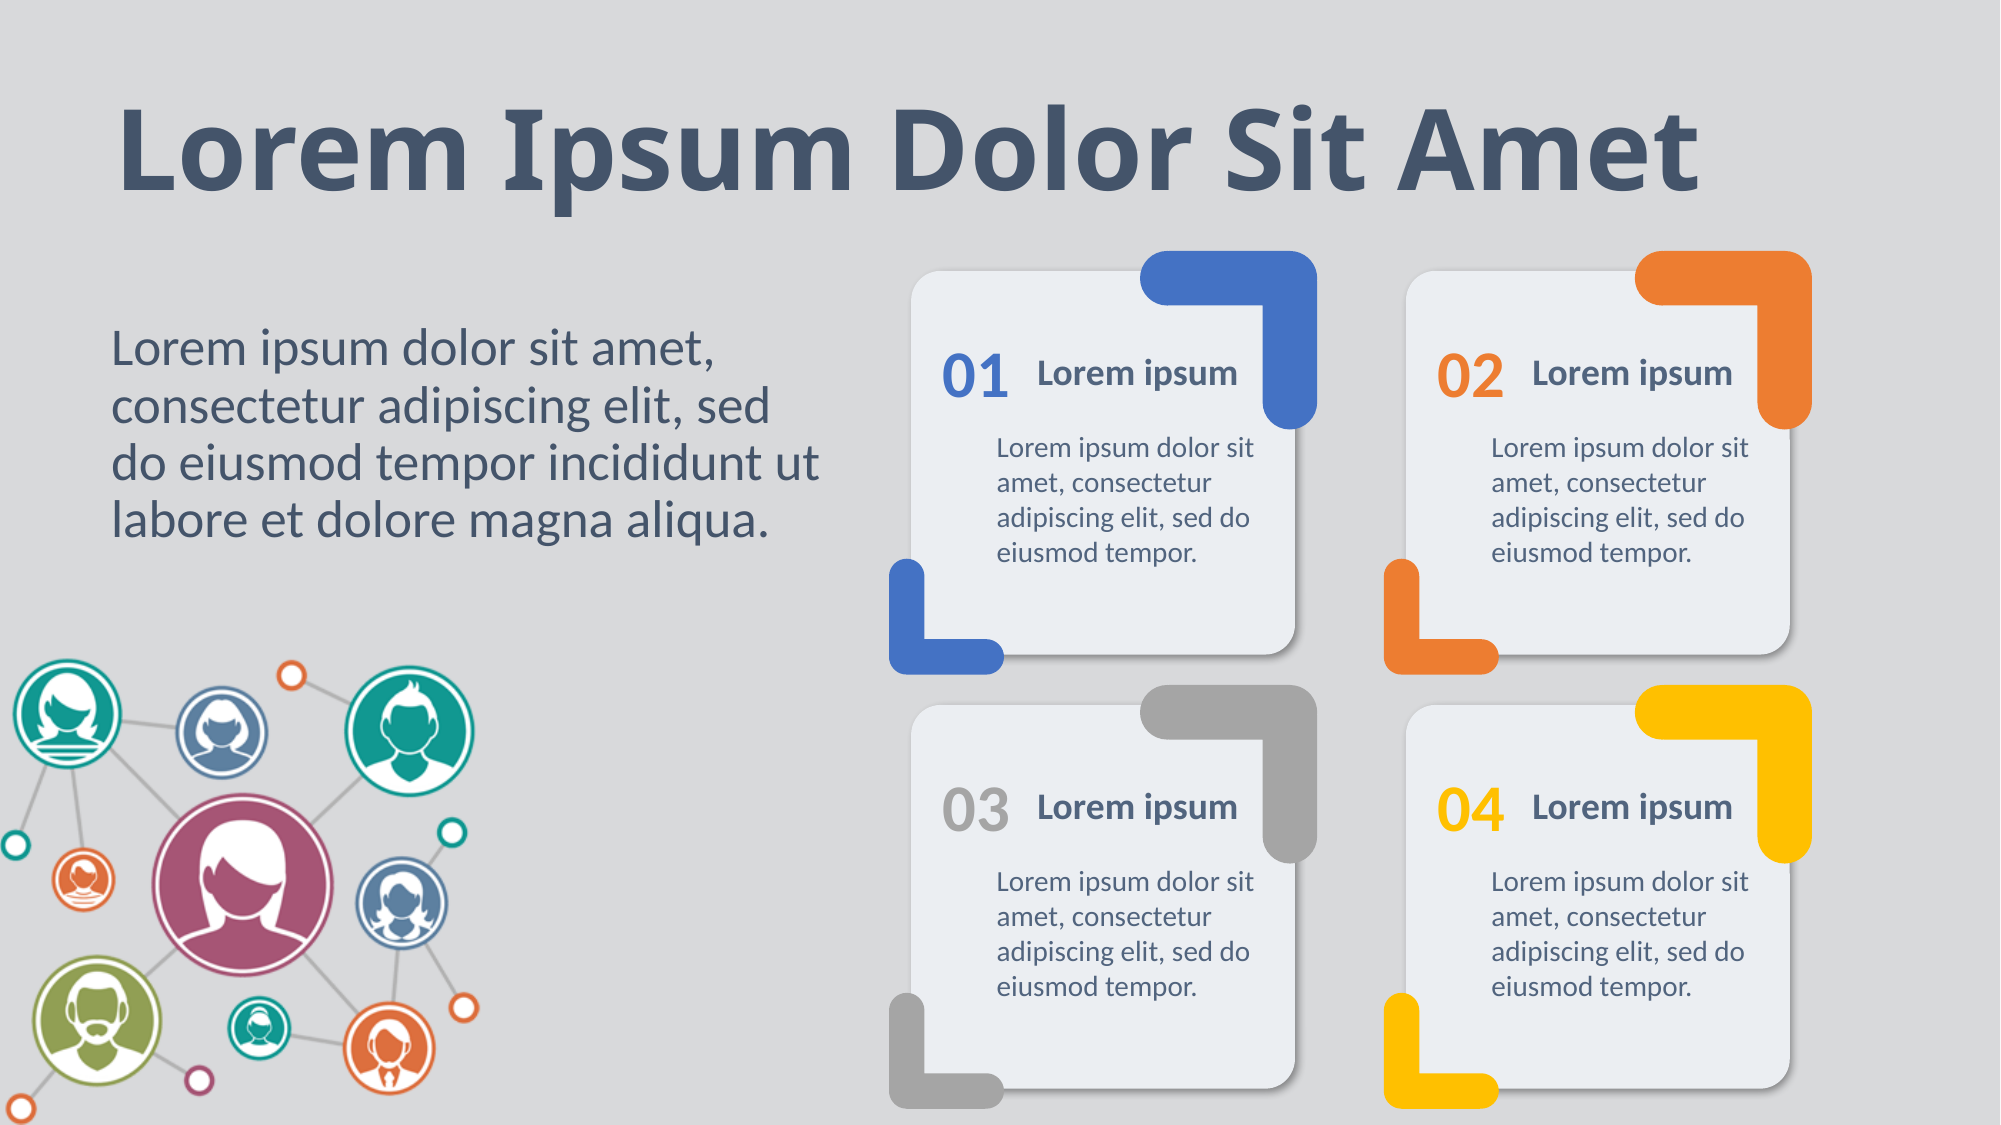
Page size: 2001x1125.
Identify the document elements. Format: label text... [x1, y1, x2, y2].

text_box Lorem ipsum dolor sit amet, consectetur adipiscing elit, sed do eiusmod tempor. [1476, 855, 1790, 1010]
text_box [1633, 249, 1814, 431]
text_box Lorem ipsum dolor sit amet, consectetur adipiscing elit, sed do eiusmod tempor. [981, 420, 1295, 576]
text_box [887, 557, 1006, 676]
text_box [887, 991, 1006, 1110]
text_box [910, 703, 1296, 1090]
picture [0, 0, 2001, 1125]
text_box [1404, 269, 1791, 656]
text_box 04 [1422, 757, 1520, 853]
text_box [1138, 249, 1319, 431]
text_box [910, 269, 1296, 656]
title Lorem Ipsum Dolor Sit Amet [99, 45, 1916, 264]
text_box 01 [927, 323, 1025, 418]
text_box 03 [927, 757, 1025, 853]
text_box [1138, 683, 1319, 865]
text_box 02 [1422, 323, 1520, 418]
text_box Lorem ipsum [1025, 340, 1254, 401]
text_box Lorem ipsum dolor sit amet, consectetur adipiscing elit, sed do eiusmod tempor. [981, 855, 1295, 1010]
text_box [1633, 683, 1814, 865]
text_box [1382, 991, 1500, 1110]
text_box Lorem ipsum [1520, 775, 1749, 835]
text_box [1382, 557, 1500, 676]
text_box Lorem ipsum dolor sit amet, consectetur adipiscing elit, sed do eiusmod tempor incididunt ut labore et dolore magna aliqua. [96, 312, 838, 589]
text_box Lorem ipsum [1520, 340, 1749, 401]
text_box Lorem ipsum dolor sit amet, consectetur adipiscing elit, sed do eiusmod tempor. [1476, 420, 1790, 576]
text_box Lorem ipsum [1025, 775, 1254, 835]
text_box [1404, 703, 1791, 1090]
